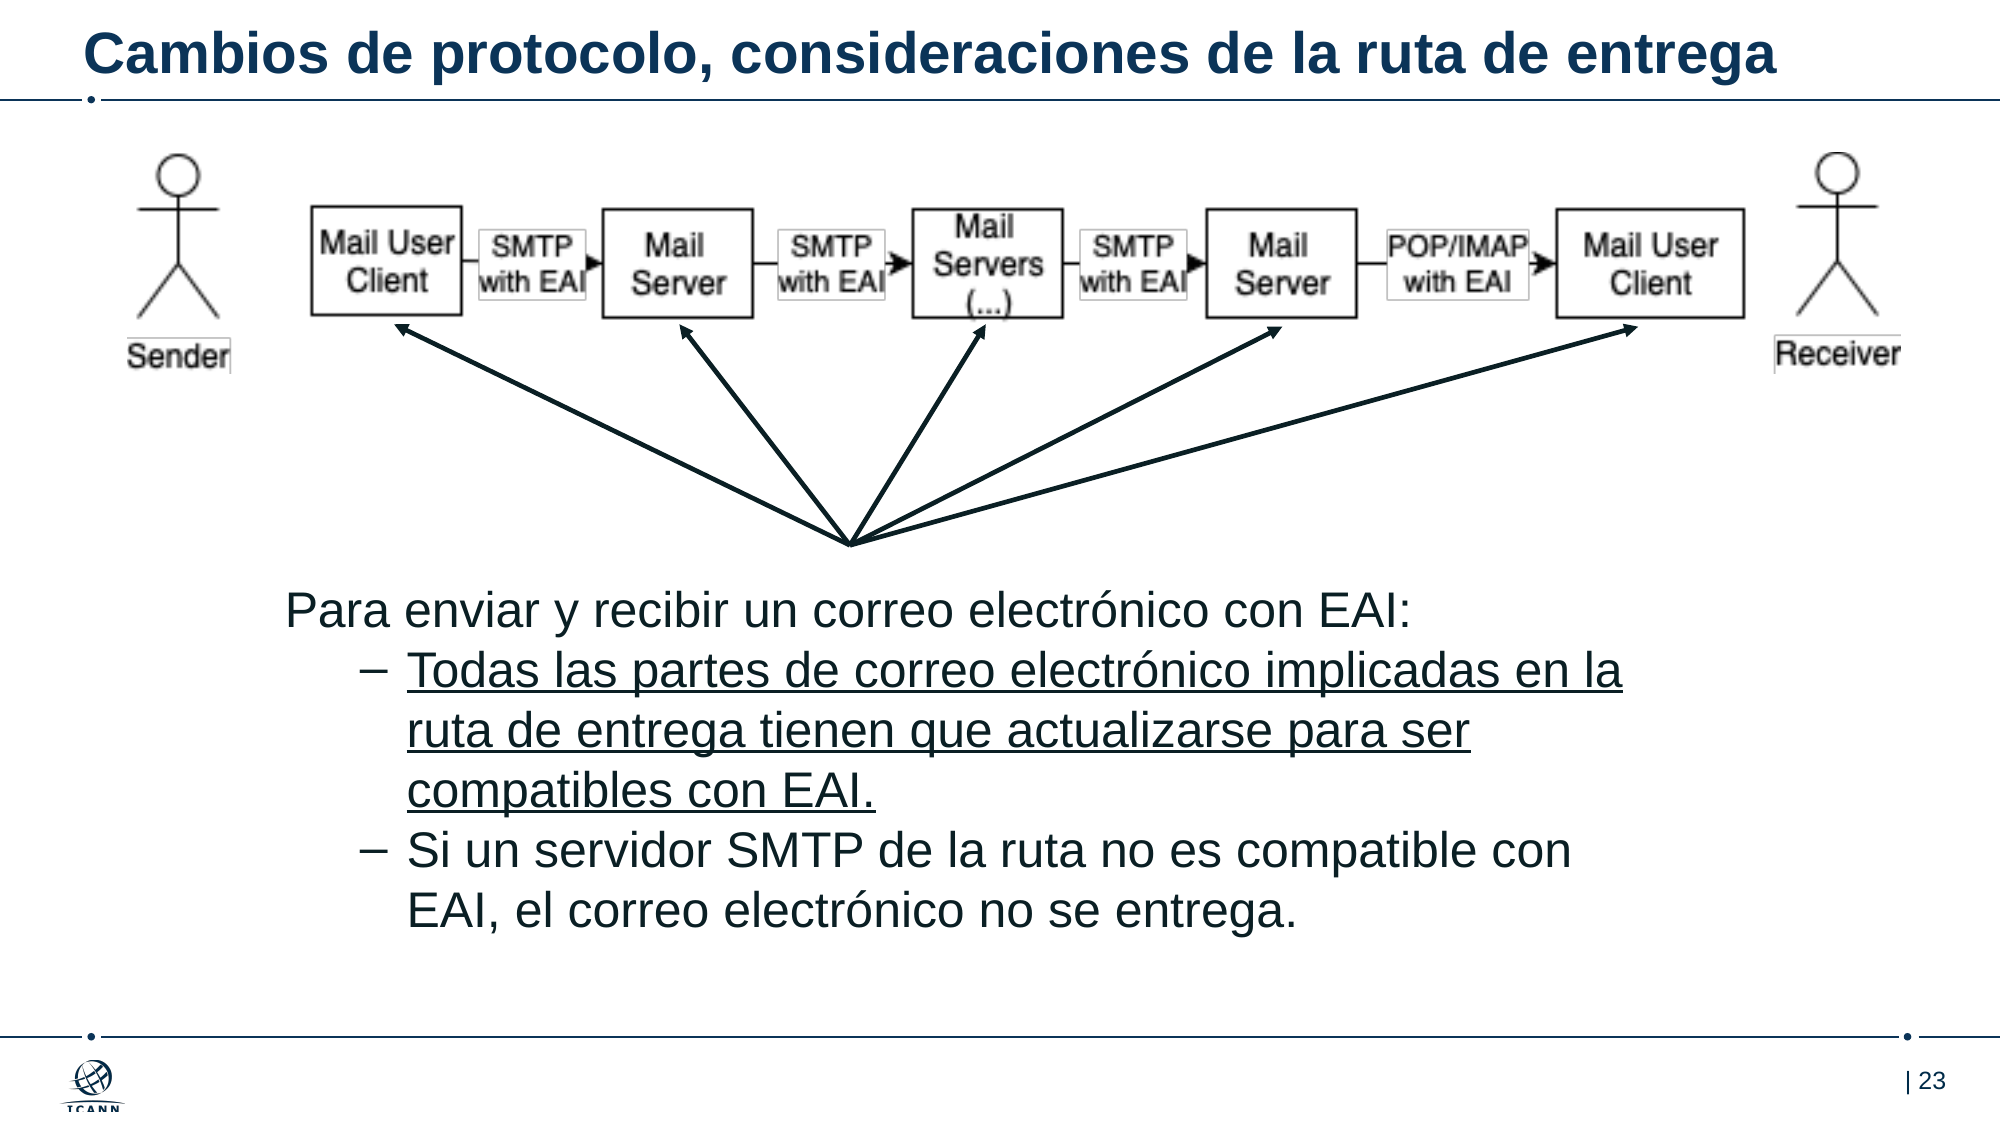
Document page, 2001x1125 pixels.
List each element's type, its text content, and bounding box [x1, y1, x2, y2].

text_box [849, 326, 1639, 546]
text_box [393, 324, 677, 546]
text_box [679, 324, 846, 546]
title Cambios de protocolo, consideraciones de la ruta de entrega [68, 7, 1842, 82]
picture [59, 1060, 125, 1112]
picture [127, 151, 1901, 374]
text_box Para enviar y recibir un correo electrónico con EAI: Todas las partes de correo electrónico implicadas en la ruta de entrega tienen que actualizarse para ser compatibles con EAI. Si un servidor SMTP de la ruta no es compatible con EAI, el correo electrónico no se entrega. [269, 562, 1668, 973]
